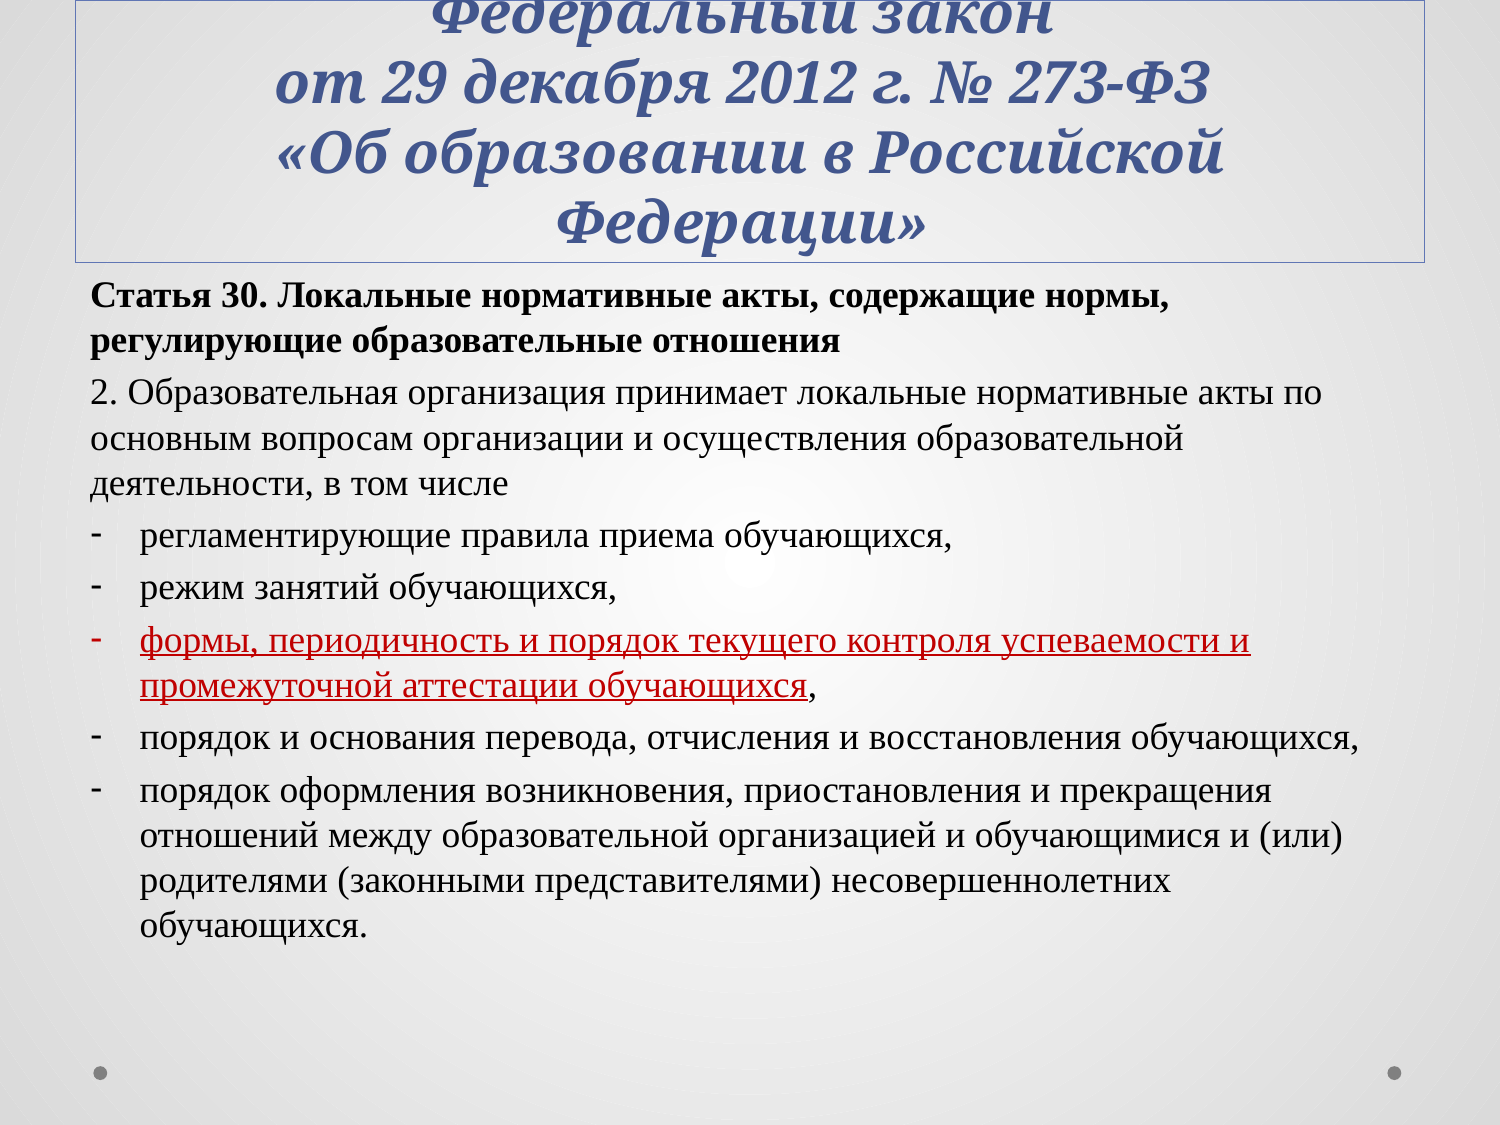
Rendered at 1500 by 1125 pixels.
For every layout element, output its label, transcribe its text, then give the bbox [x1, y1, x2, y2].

title Федеральный закон от 29 декабря 2012 г. № 273-ФЗ «Об образовании в Российской Федерации» [75, 0, 1425, 263]
list Статья 30. Локальные нормативные акты, содержащие нормы, регулирующие образовательные отношения 2. Образовательная организация принимает локальные нормативные акты по основным вопросам организации и осуществления образовательной деятельности, в том числе регламентирующие правила приема обучающихся, режим занятий обучающихся, формы, периодичность и порядок текущего контроля успеваемости и промежуточной аттестации обучающихся, порядок и основания перевода, отчисления и восстановления обучающихся, порядок оформления возникновения, приостановления и прекращения отношений между образовательной организацией и обучающимися и (или) родителями (законными представителями) несовершеннолетних обучающихся. [75, 263, 1425, 1005]
